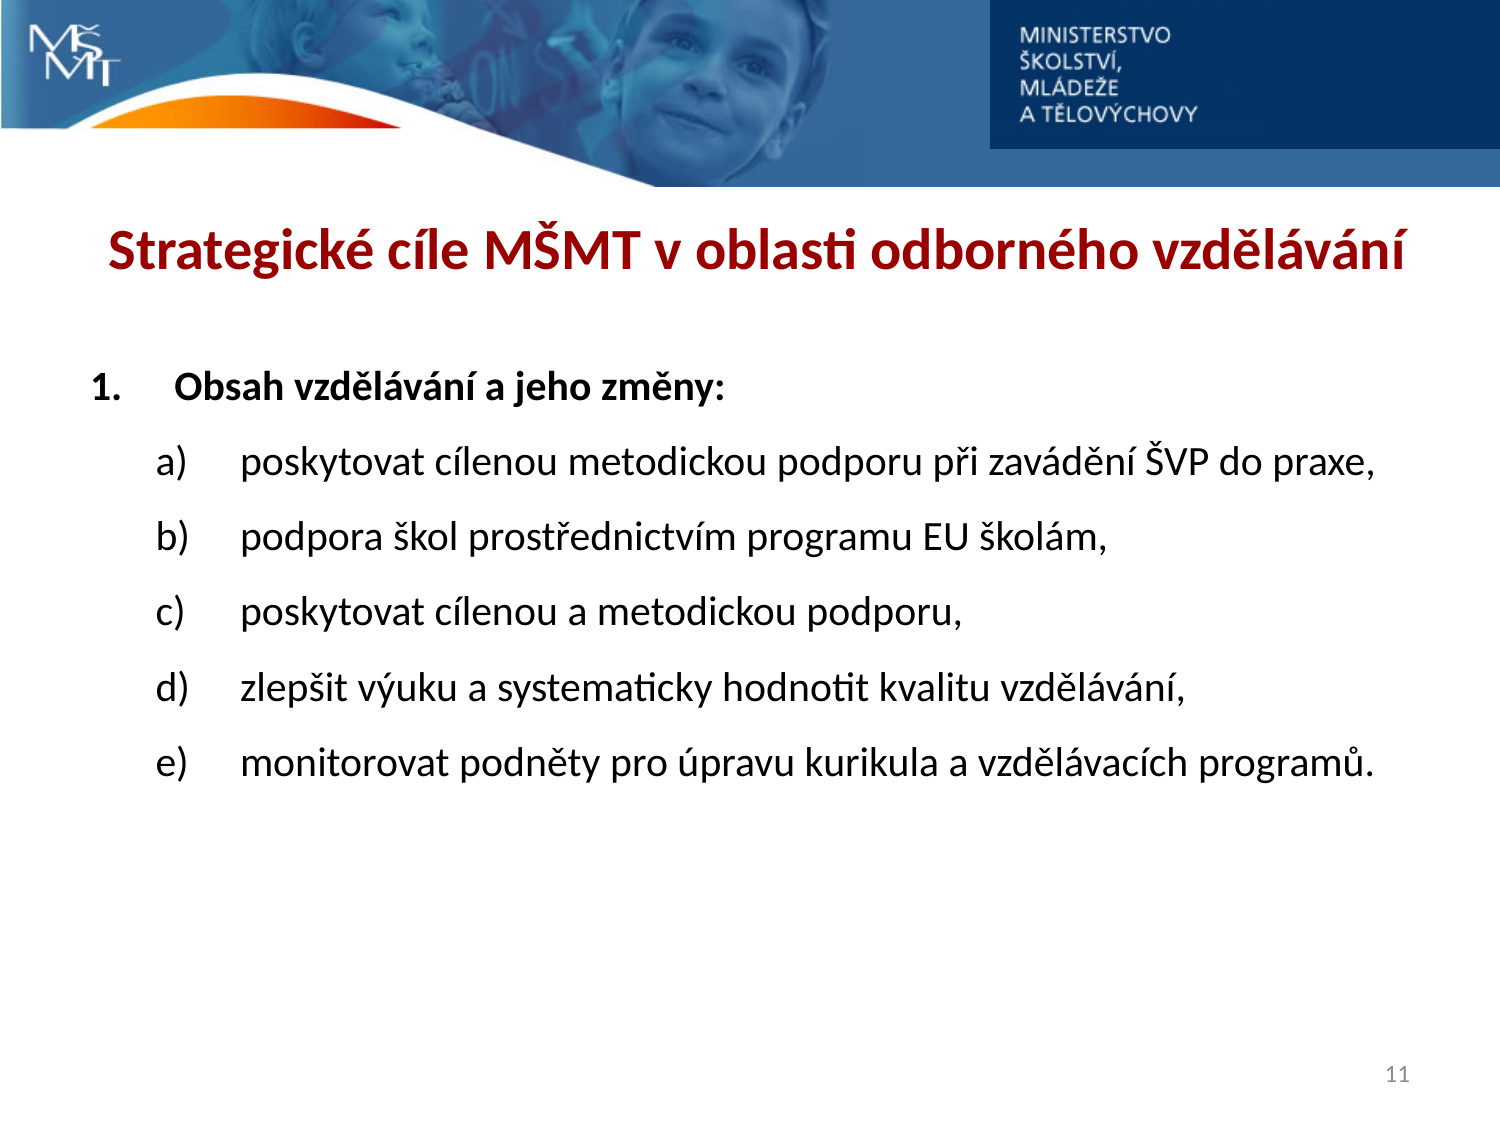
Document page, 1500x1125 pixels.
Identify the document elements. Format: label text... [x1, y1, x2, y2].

slide_number 11 [1074, 1042, 1425, 1103]
title Strategické cíle MŠMT v oblasti odborného vzdělávání [81, 187, 1433, 305]
picture [0, 0, 1500, 187]
list Obsah vzdělávání a jeho změny: poskytovat cílenou metodickou podporu při zavádění ŠVP do praxe, podpora škol prostřednictvím programu EU školám, poskytovat cílenou a metodickou podporu, zlepšit výuku a systematicky hodnotit kvalitu vzdělávání, monitorovat podněty pro úpravu kurikula a vzdělávacích programů. [74, 351, 1426, 1032]
